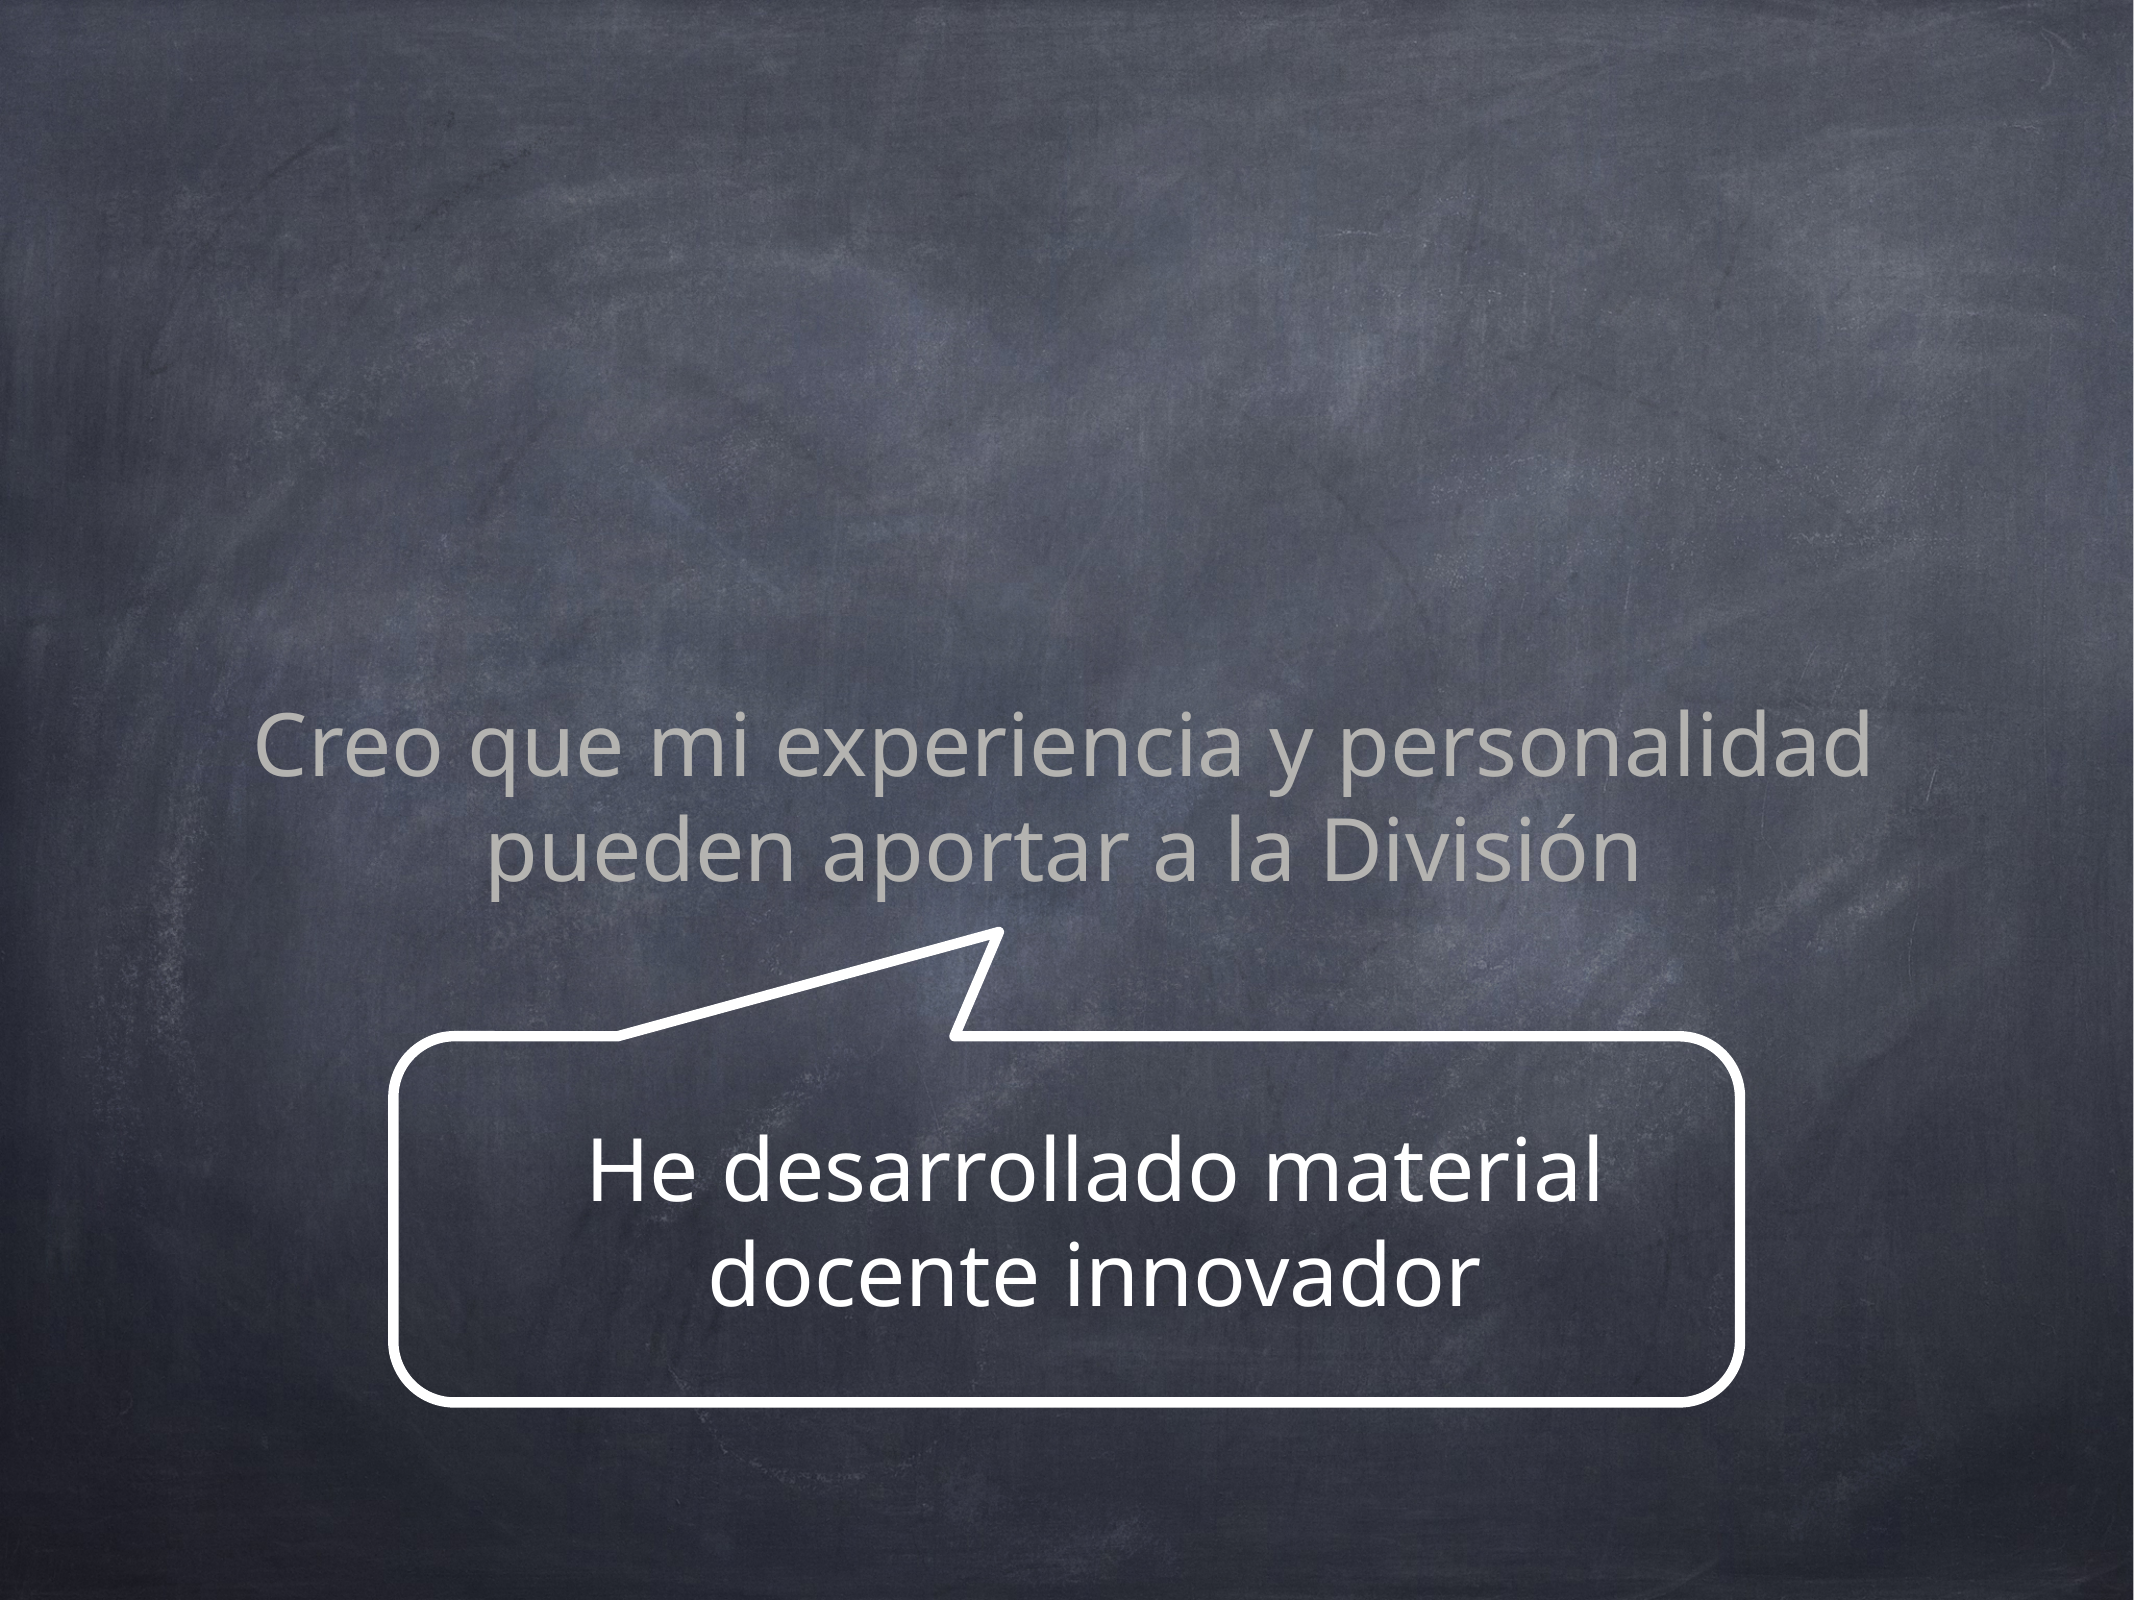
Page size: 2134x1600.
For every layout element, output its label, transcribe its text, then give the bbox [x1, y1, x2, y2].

text_box He desarrollado material docente innovador [393, 931, 1741, 1403]
picture [0, 0, 2134, 1600]
text_box Creo que mi experiencia y personalidad pueden aportar a la División [172, 681, 1957, 907]
